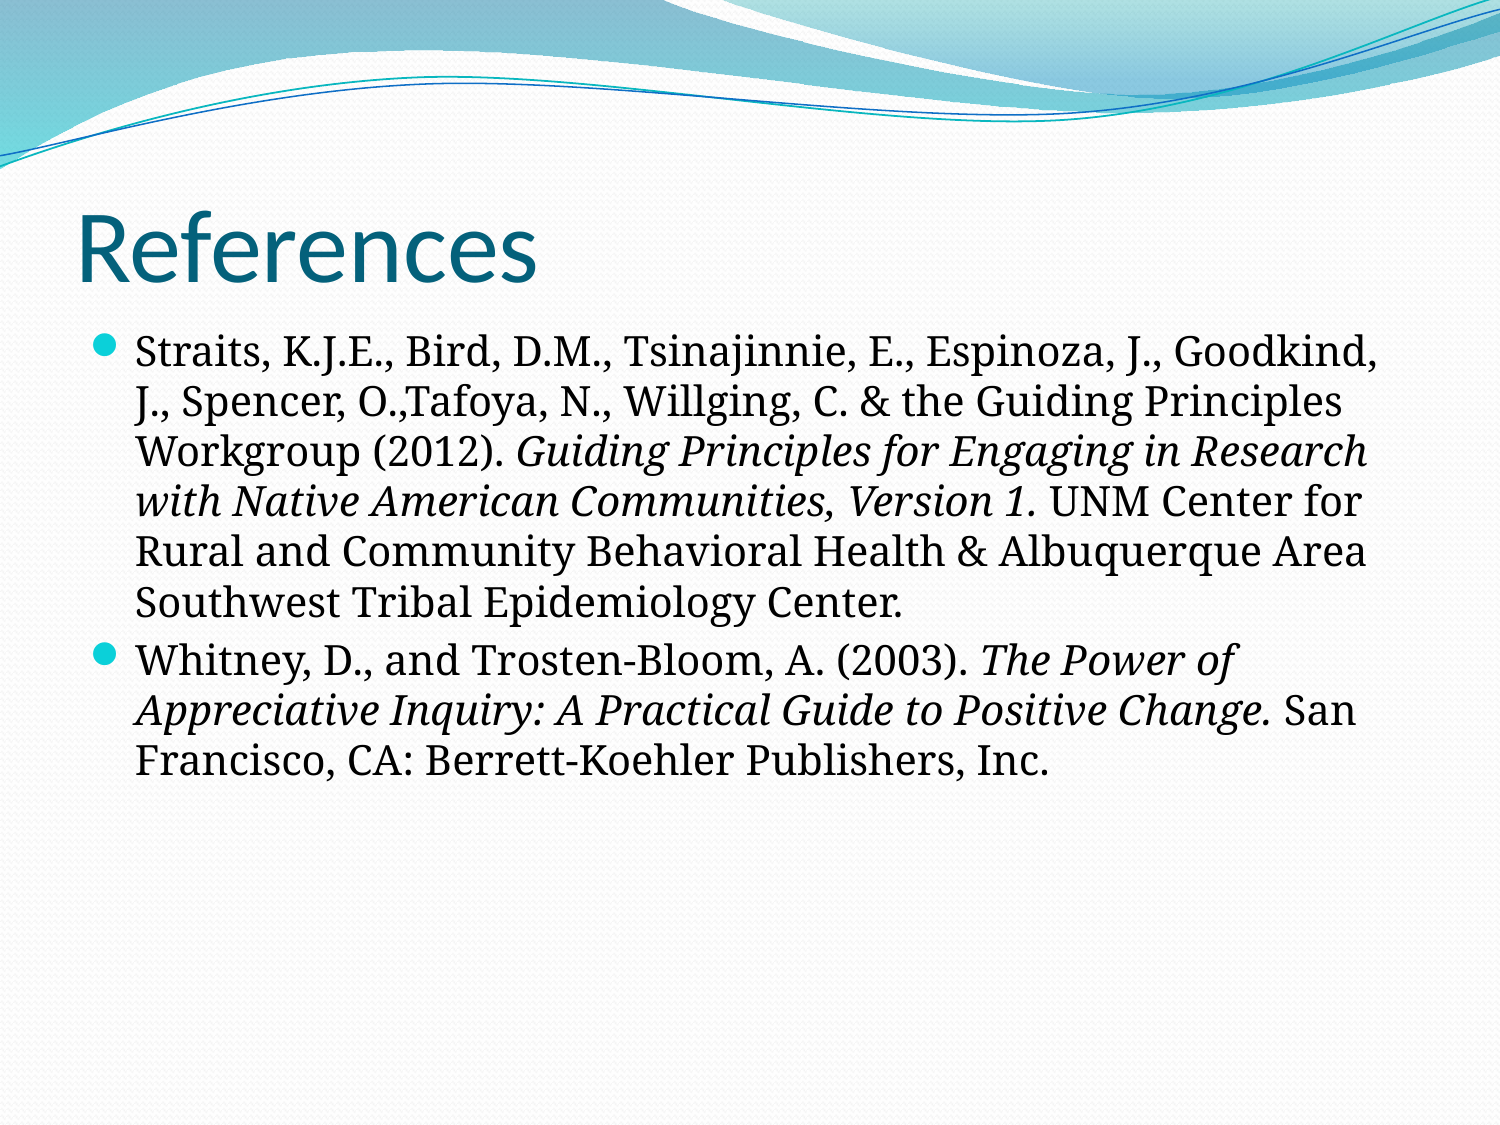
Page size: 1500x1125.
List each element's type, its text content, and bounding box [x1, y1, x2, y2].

list Straits, K.J.E., Bird, D.M., Tsinajinnie, E., Espinoza, J., Goodkind, J., Spencer, O.,Tafoya, N., Willging, C. & the Guiding Principles Workgroup (2012). Guiding Principles for Engaging in Research with Native American Communities, Version 1. UNM Center for Rural and Community Behavioral Health & Albuquerque Area Southwest Tribal Epidemiology Center. Whitney, D., and Trosten-Bloom, A. (2003). The Power of Appreciative Inquiry: A Practical Guide to Positive Change. San Francisco, CA: Berrett-Koehler Publishers, Inc. [75, 317, 1425, 1038]
title References [75, 115, 1425, 303]
